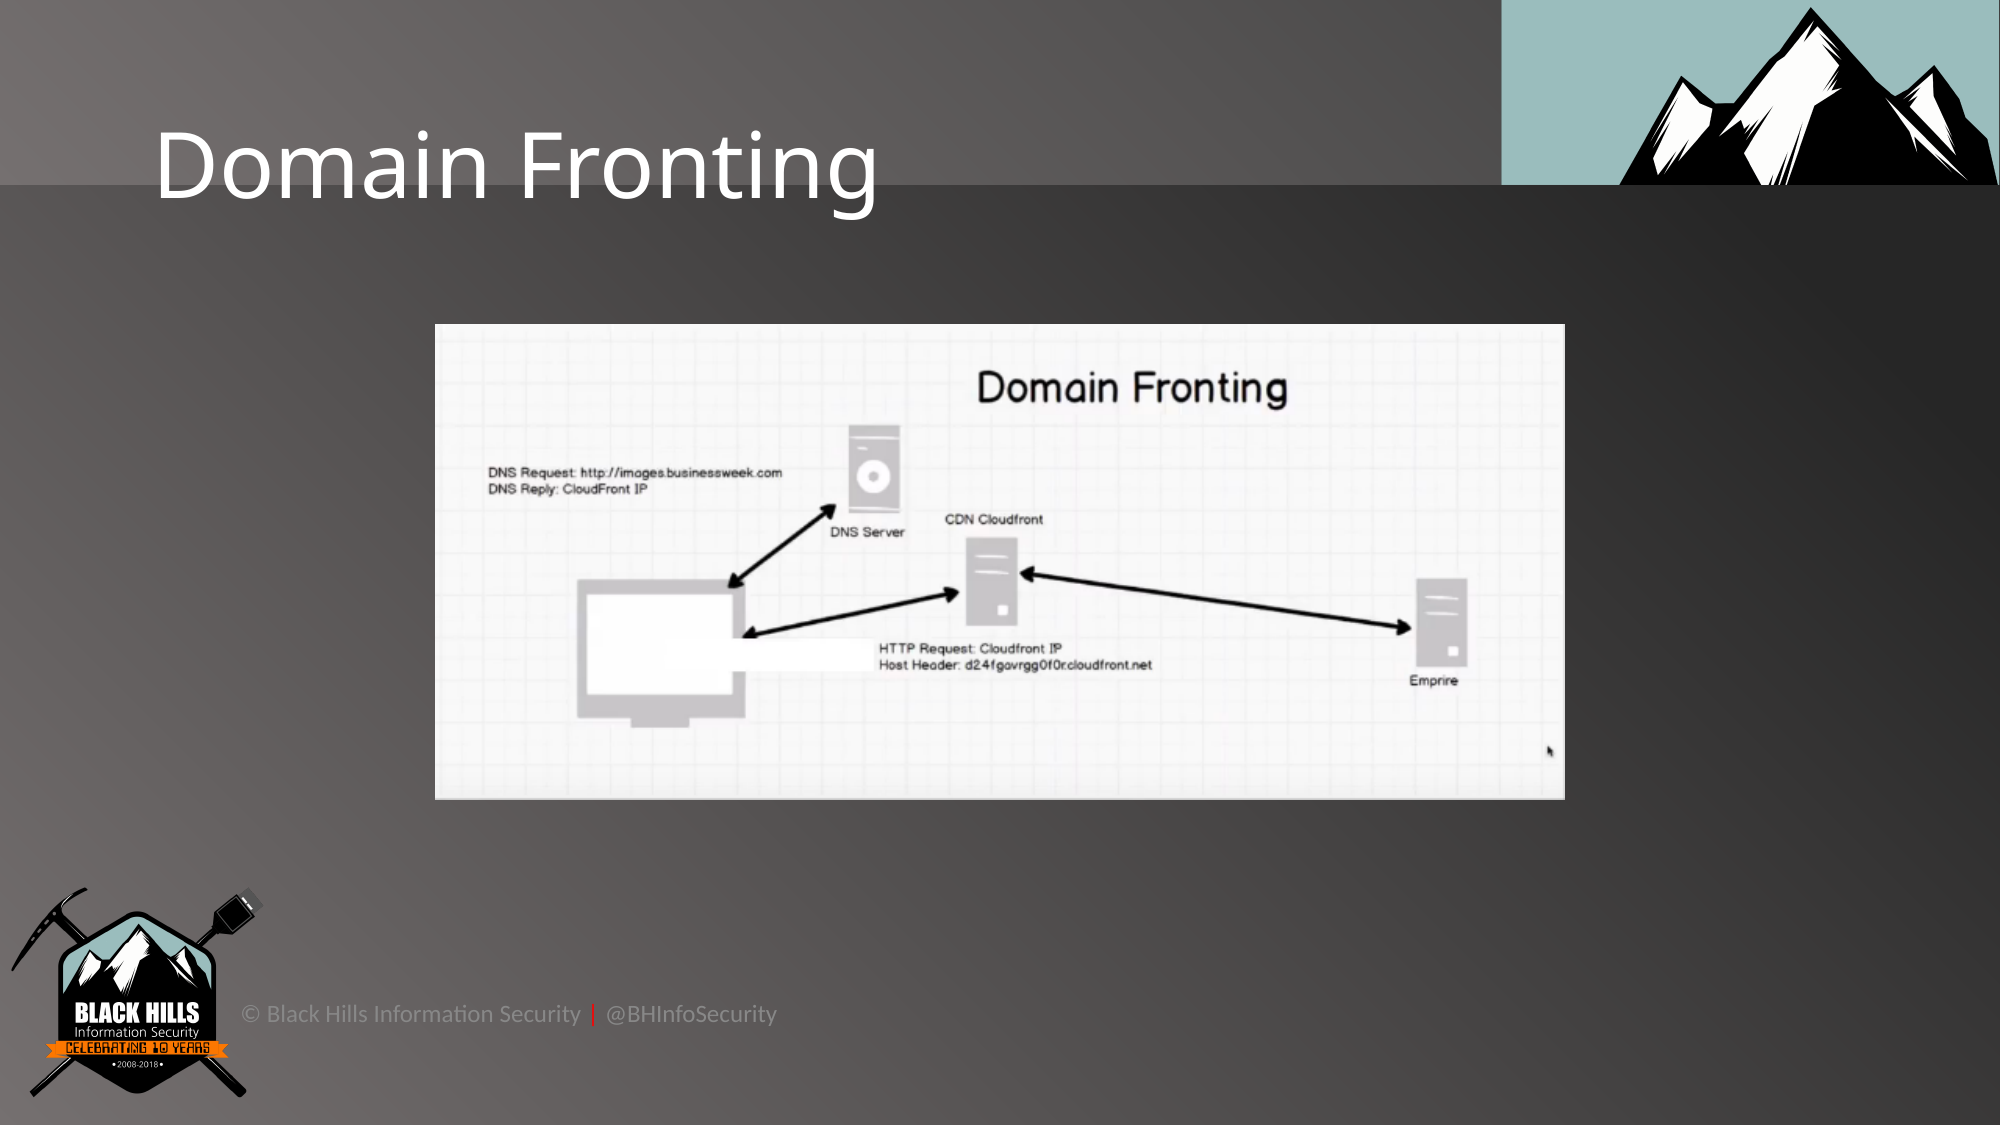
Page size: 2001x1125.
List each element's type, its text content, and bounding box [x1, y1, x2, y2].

picture [2, 860, 273, 1125]
picture [1501, 0, 1999, 185]
title Domain Fronting [137, 59, 1863, 278]
picture [434, 324, 1566, 801]
